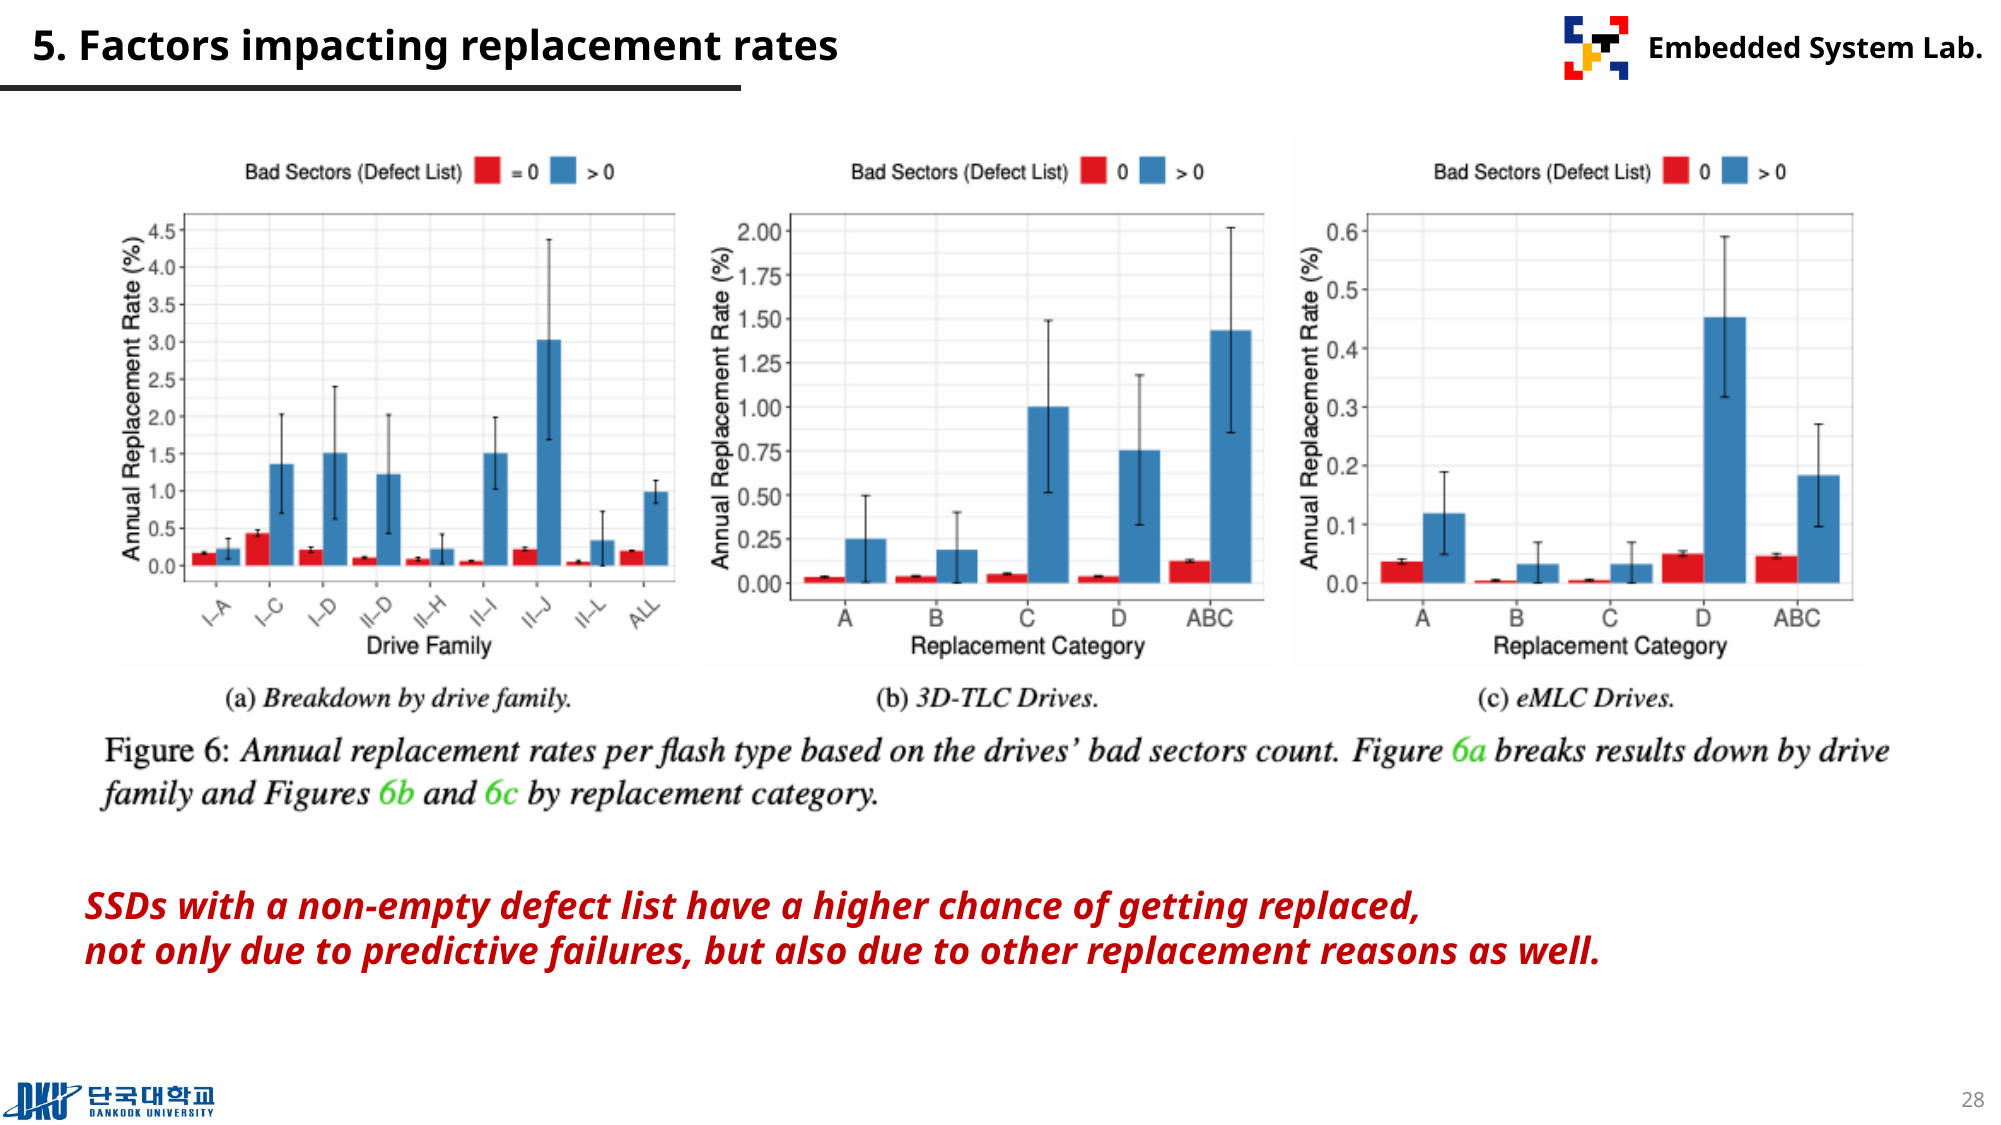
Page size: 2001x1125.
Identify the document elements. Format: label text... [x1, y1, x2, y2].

picture [0, 1076, 217, 1125]
picture [1563, 15, 1629, 81]
picture [90, 135, 1910, 825]
title 5. Factors impacting replacement rates [17, 17, 1474, 78]
text_box SSDs with a non-empty defect list have a higher chance of getting replaced, not only due to predictive failures, but also due to other replacement reasons as well. [69, 874, 1923, 980]
slide_number 28 [1550, 1076, 2000, 1125]
